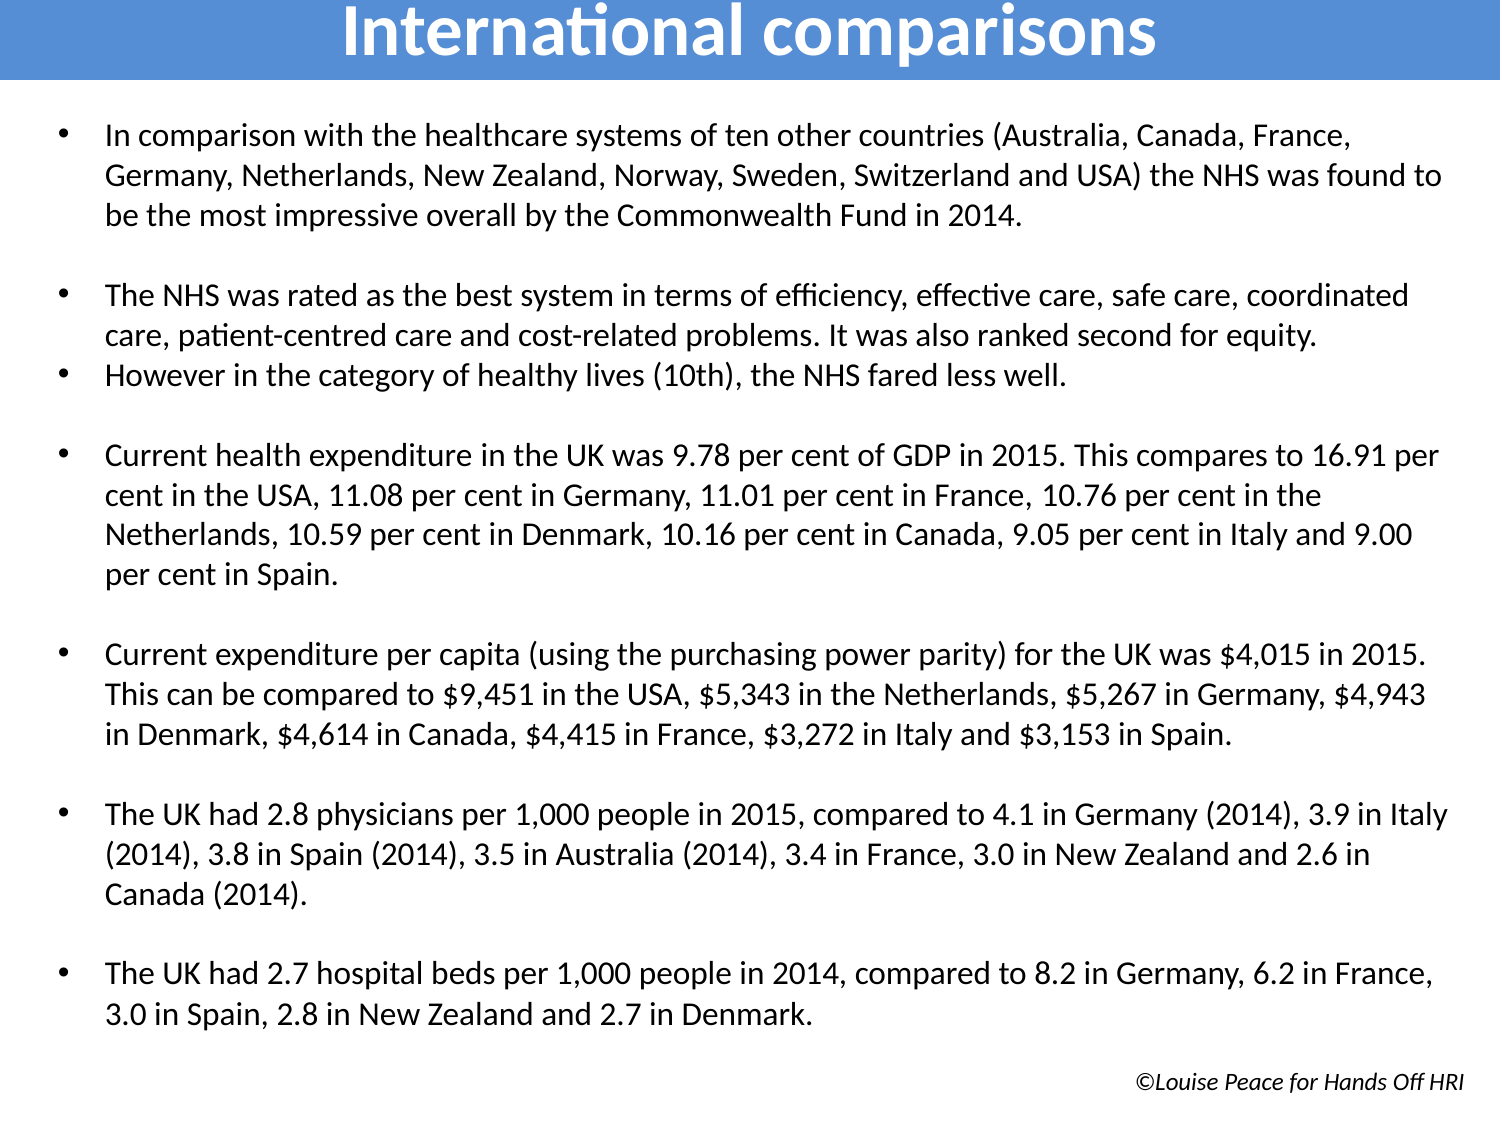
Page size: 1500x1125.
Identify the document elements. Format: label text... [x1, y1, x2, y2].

text_box In comparison with the healthcare systems of ten other countries (Australia, Canada, France, Germany, Netherlands, New Zealand, Norway, Sweden, Switzerland and USA) the NHS was found to be the most impressive overall by the Commonwealth Fund in 2014. The NHS was rated as the best system in terms of efficiency, effective care, safe care, coordinated care, patient-centred care and cost-related problems. It was also ranked second for equity. However in the category of healthy lives (10th), the NHS fared less well. Current health expenditure in the UK was 9.78 per cent of GDP in 2015. This compares to 16.91 per cent in the USA, 11.08 per cent in Germany, 11.01 per cent in France, 10.76 per cent in the Netherlands, 10.59 per cent in Denmark, 10.16 per cent in Canada, 9.05 per cent in Italy and 9.00 per cent in Spain. Current expenditure per capita (using the purchasing power parity) for the UK was $4,015 in 2015. This can be compared to $9,451 in the USA, $5,343 in the Netherlands, $5,267 in Germany, $4,943 in Denmark, $4,614 in Canada, $4,415 in France, $3,272 in Italy and $3,153 in Spain. The UK had 2.8 physicians per 1,000 people in 2015, compared to 4.1 in Germany (2014), 3.9 in Italy (2014), 3.8 in Spain (2014), 3.5 in Australia (2014), 3.4 in France, 3.0 in New Zealand and 2.6 in Canada (2014). The UK had 2.7 hospital beds per 1,000 people in 2014, compared to 8.2 in Germany, 6.2 in France, 3.0 in Spain, 2.8 in New Zealand and 2.7 in Denmark. [43, 106, 1471, 1039]
text_box International comparisons [0, 0, 1500, 80]
text_box ©Louise Peace for Hands Off HRI [1119, 1057, 1481, 1103]
